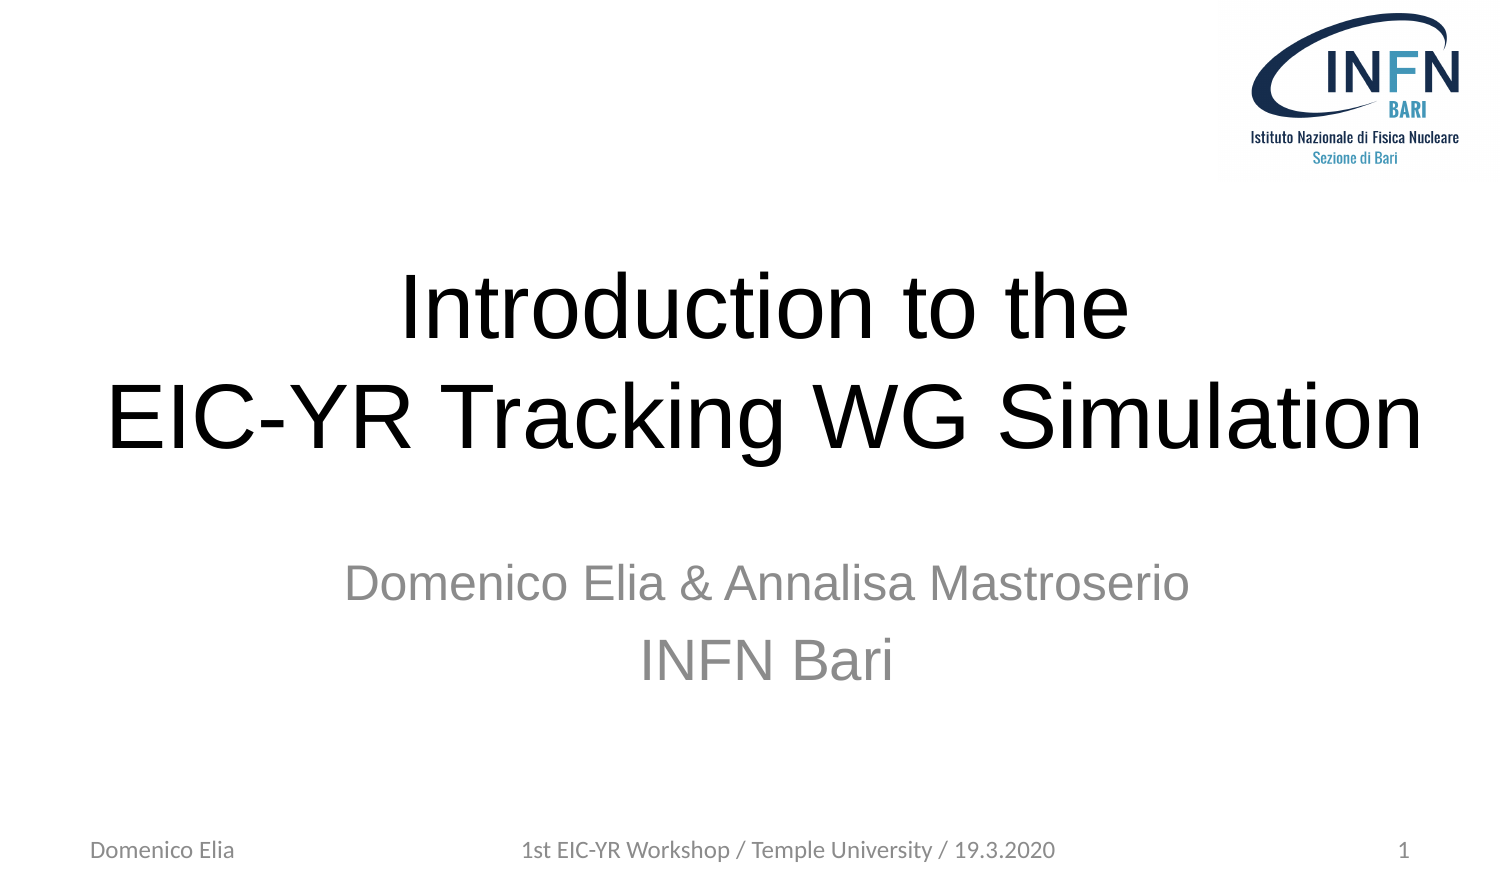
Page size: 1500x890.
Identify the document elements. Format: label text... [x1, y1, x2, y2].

subtitle Domenico Elia & Annalisa Mastroserio INFN Bari [242, 543, 1293, 720]
picture [1218, 0, 1500, 182]
slide_number Domenico Elia [75, 824, 425, 872]
footer 1st EIC-YR Workshop / Temple University / 19.3.2020 [444, 824, 1133, 872]
title Introduction to the EIC-YR Tracking WG Simulation [81, 215, 1450, 498]
slide_number 1 [1151, 824, 1425, 872]
